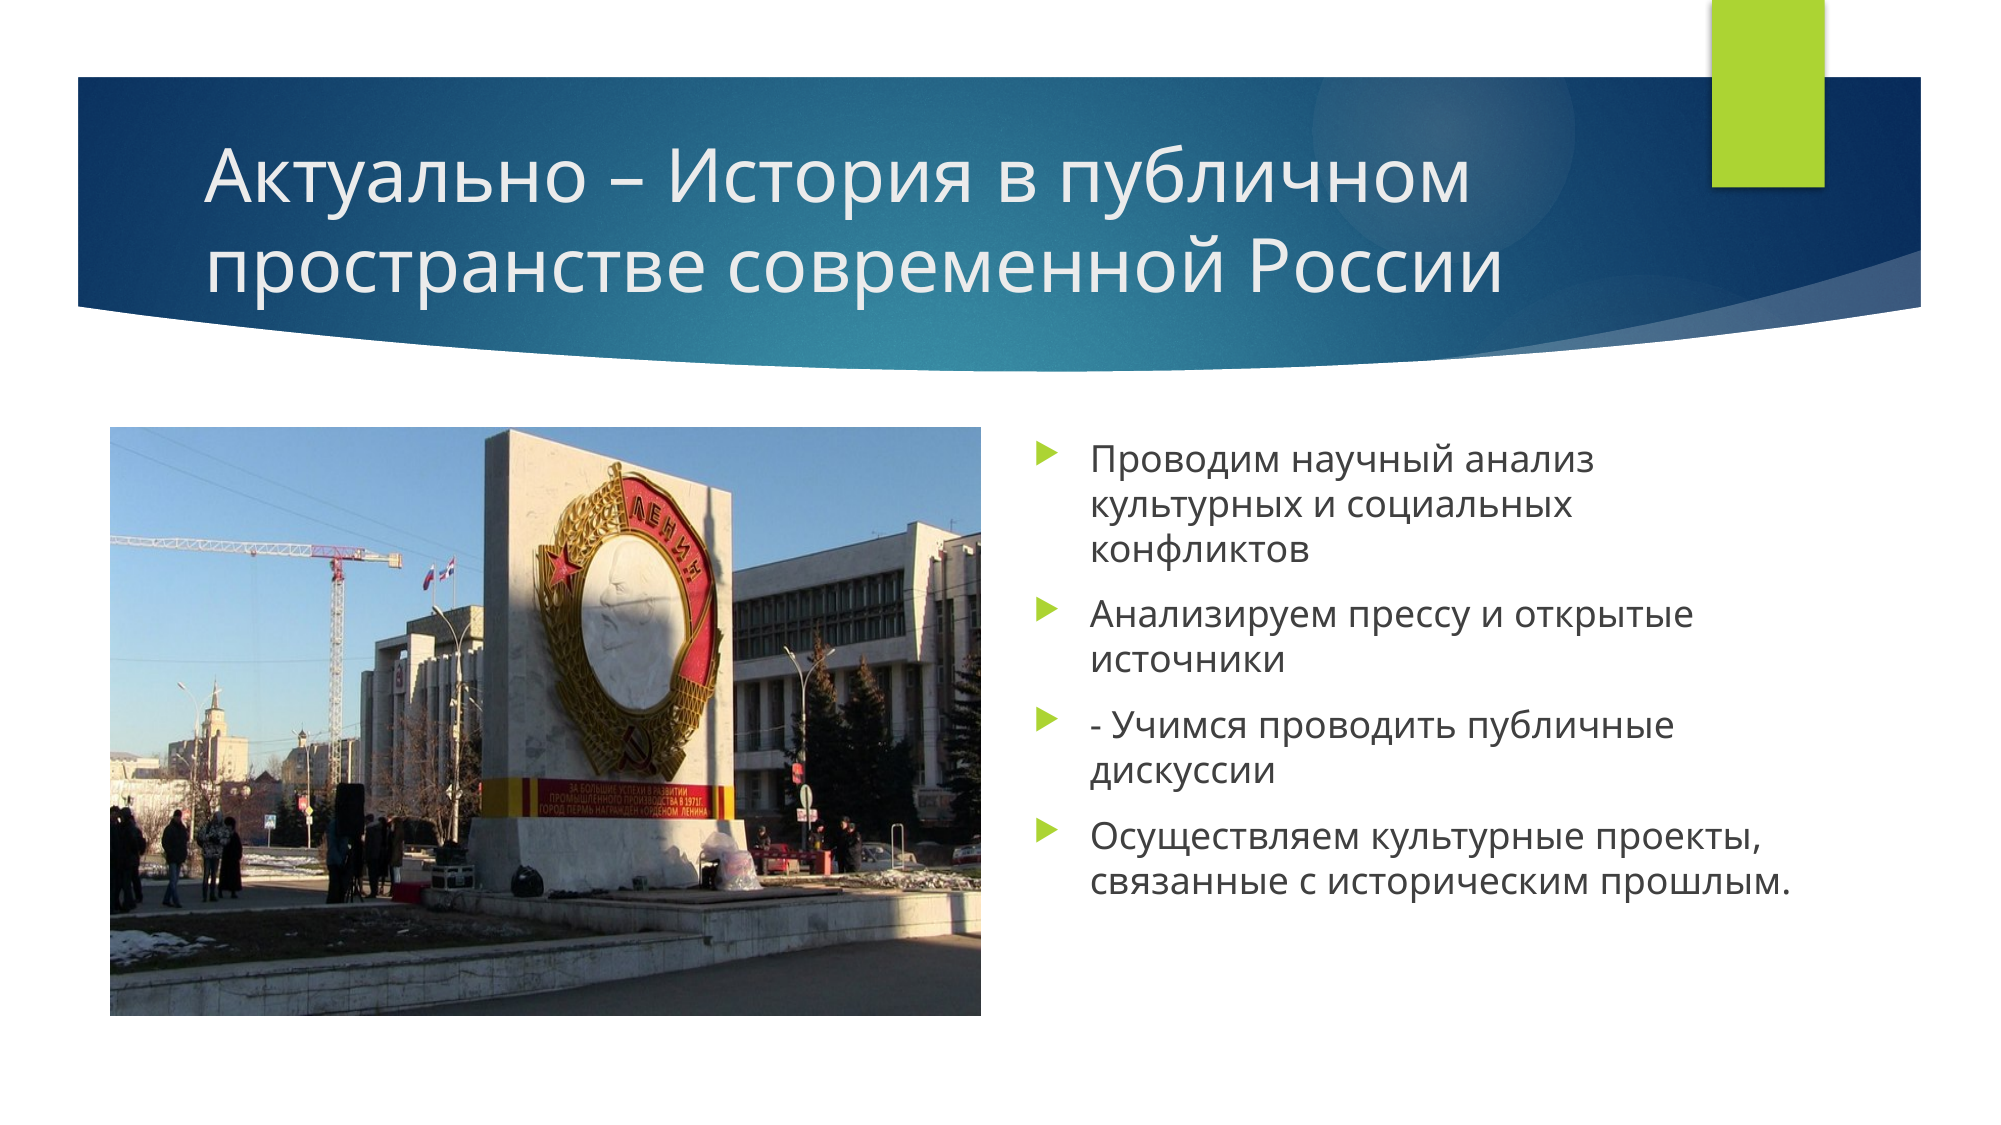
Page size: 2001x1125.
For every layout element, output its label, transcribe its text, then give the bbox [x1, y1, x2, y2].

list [110, 426, 982, 1016]
title Актуально – История в публичном пространстве современной России [189, 159, 1627, 276]
list Проводим научный анализ культурных и социальных конфликтов Анализируем прессу и открытые источники - Учимся проводить публичные дискуссии Осуществляем культурные проекты, связанные с историческим прошлым. [1018, 427, 1810, 1016]
